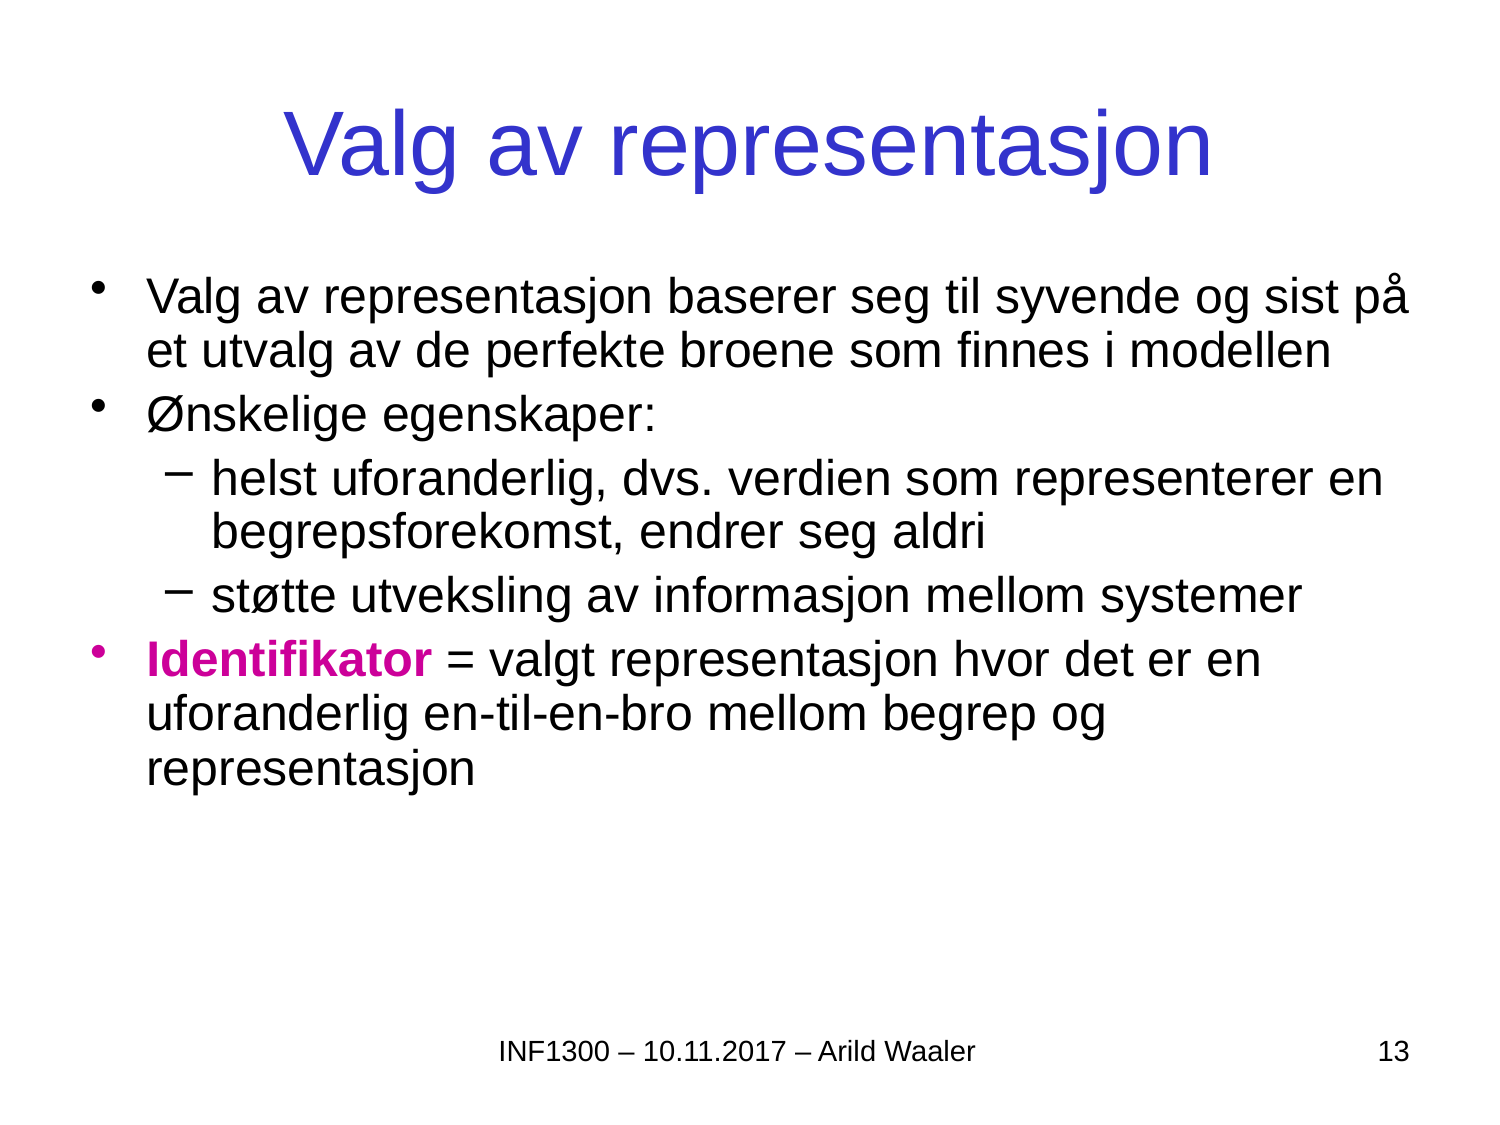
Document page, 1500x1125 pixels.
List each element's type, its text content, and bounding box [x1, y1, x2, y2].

list Valg av representasjon baserer seg til syvende og sist på et utvalg av de perfekte broene som finnes i modellen Ønskelige egenskaper: helst uforanderlig, dvs. verdien som representerer en begrepsforekomst, endrer seg aldri støtte utveksling av informasjon mellom systemer Identifikator = valgt representasjon hvor det er en uforanderlig en-til-en-bro mellom begrep og representasjon [75, 262, 1425, 1005]
slide_number 13 [1074, 1024, 1426, 1103]
title Valg av representasjon [75, 45, 1425, 233]
footer INF1300 – 10.11.2017 – Arild Waaler [387, 1024, 1074, 1103]
